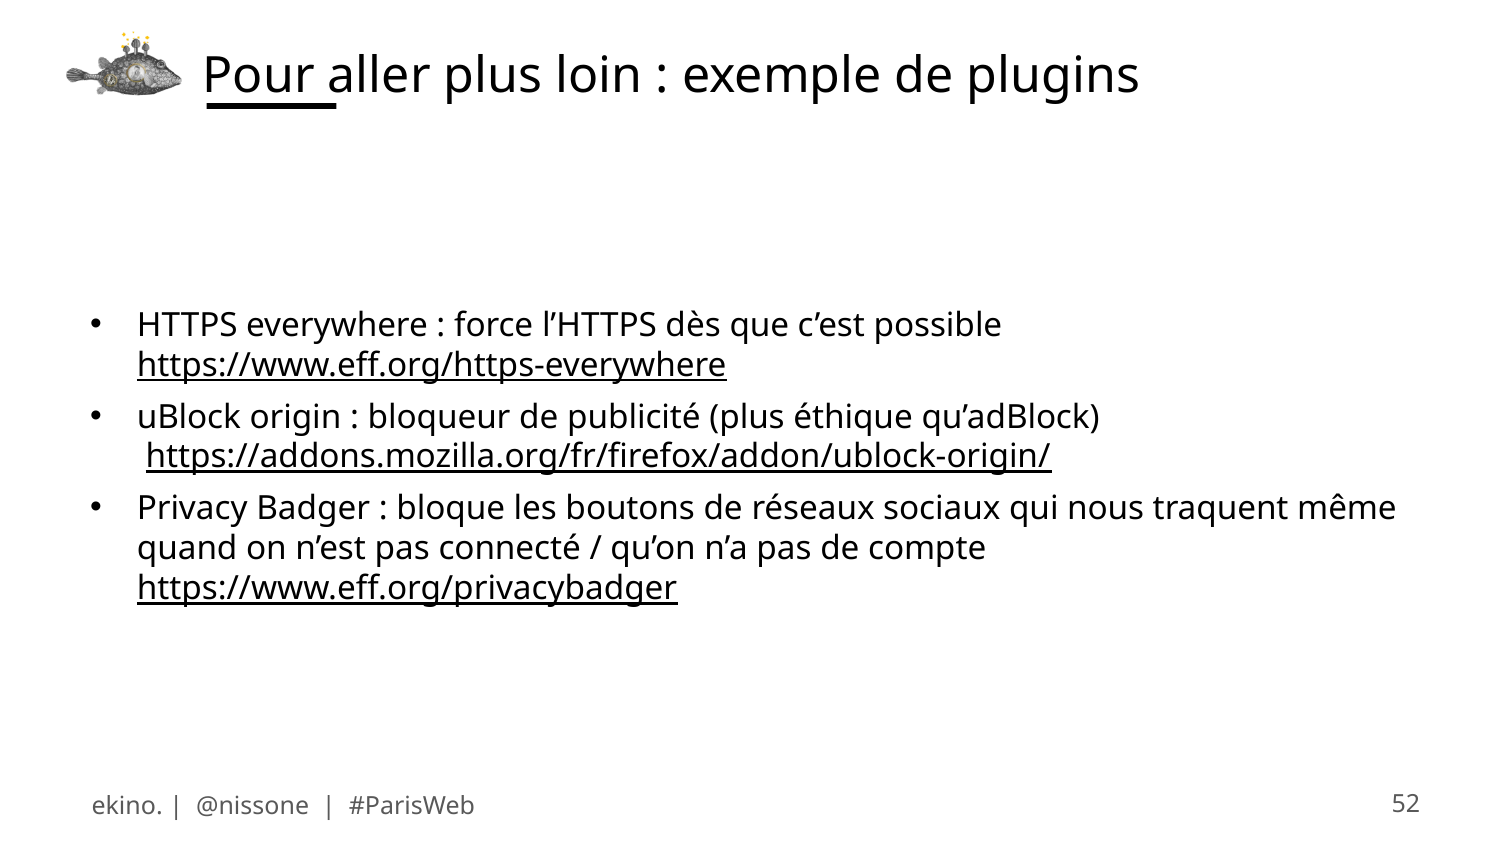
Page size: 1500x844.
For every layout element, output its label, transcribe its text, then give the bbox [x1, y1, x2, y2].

list HTTPS everywhere : force l’HTTPS dès que c’est possible https://www.eff.org/https-everywhere uBlock origin : bloqueur de publicité (plus éthique qu’adBlock) https://addons.mozilla.org/fr/firefox/addon/ublock-origin/ Privacy Badger : bloque les boutons de réseaux sociaux qui nous traquent même quand on n’est pas connecté / qu’on n’a pas de compte https://www.eff.org/privacybadger [75, 138, 1436, 777]
picture [64, 23, 188, 103]
slide_number 52 [1085, 782, 1436, 827]
footer ekino. | @nissone | #ParisWeb [76, 782, 988, 827]
title Pour aller plus loin : exemple de plugins [187, 33, 1436, 112]
